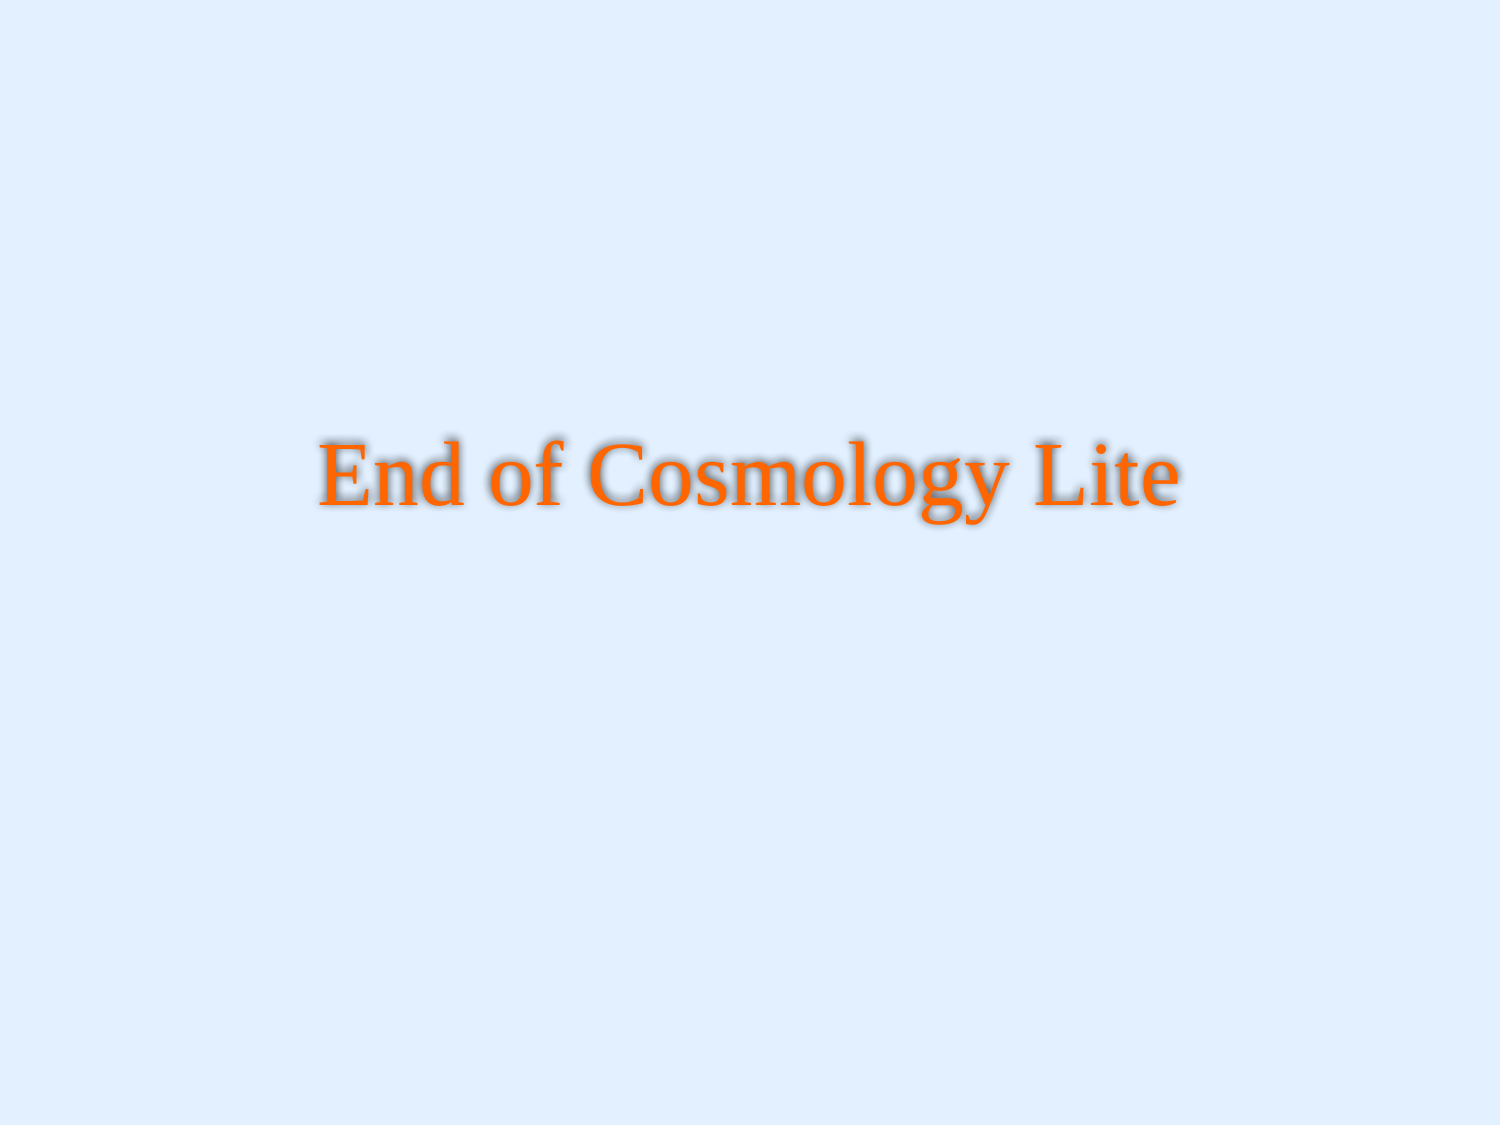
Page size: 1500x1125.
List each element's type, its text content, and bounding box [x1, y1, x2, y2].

title End of Cosmology Lite [112, 375, 1388, 563]
